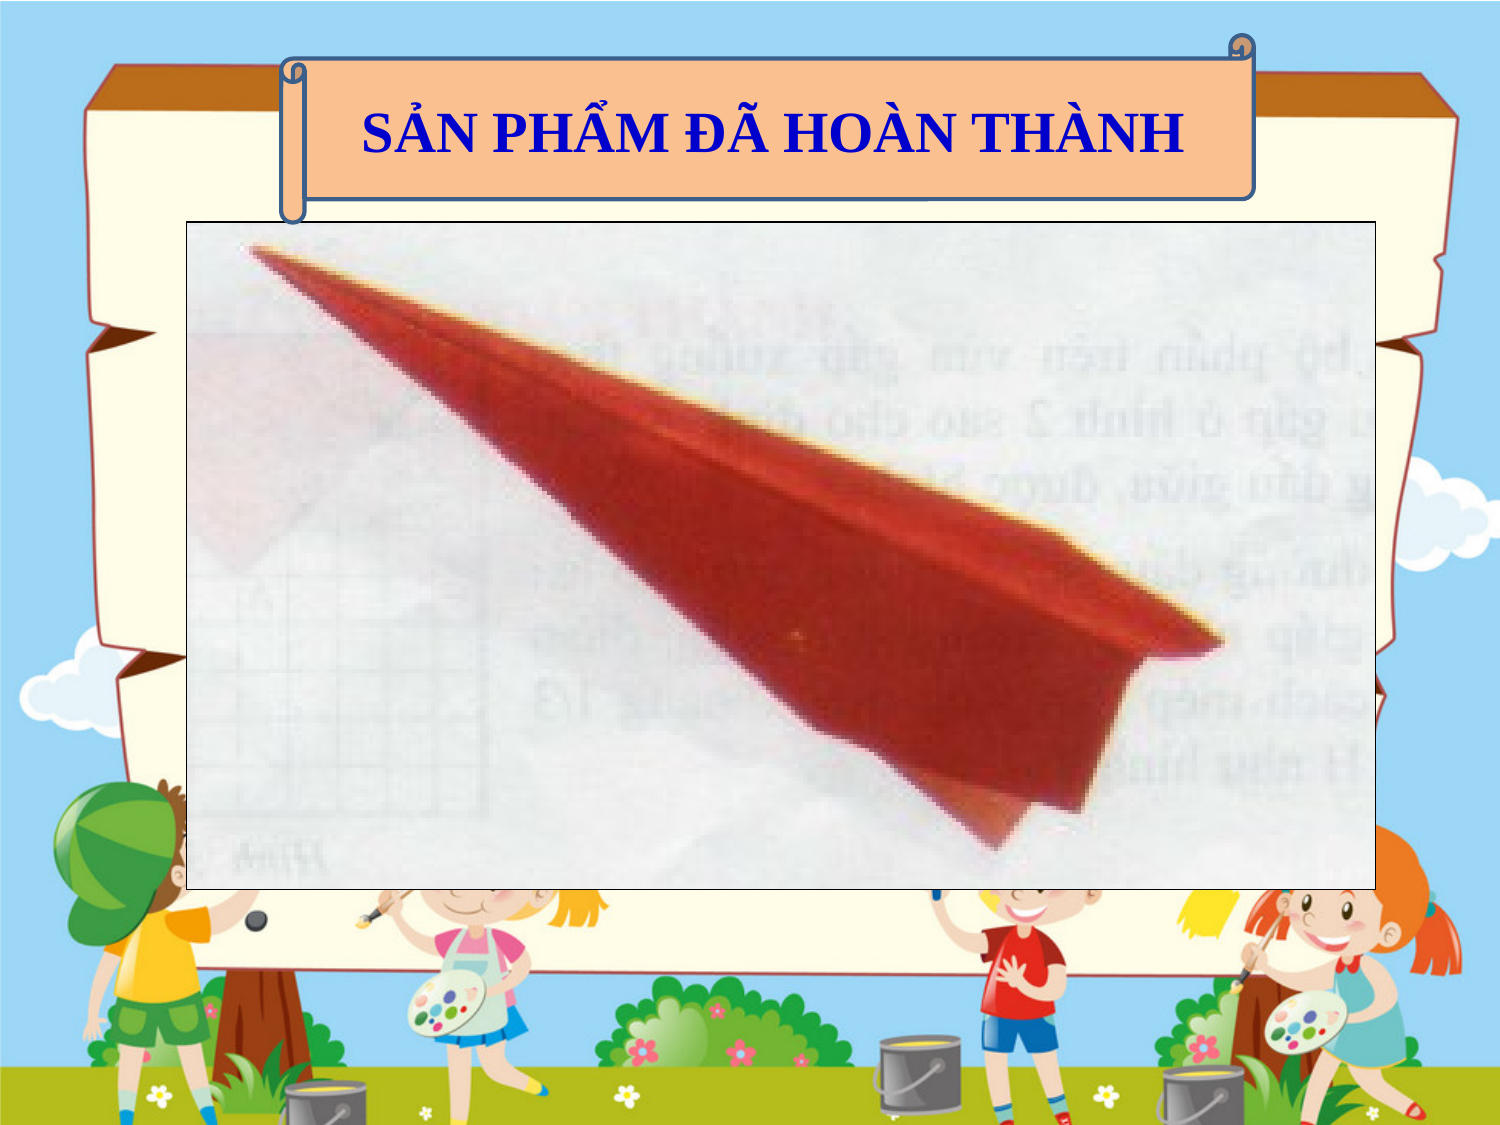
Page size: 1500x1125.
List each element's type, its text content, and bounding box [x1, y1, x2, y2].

picture [0, 1, 1500, 1125]
text_box SẢN PHẨM ĐÃ HOÀN THÀNH [279, 33, 1256, 220]
